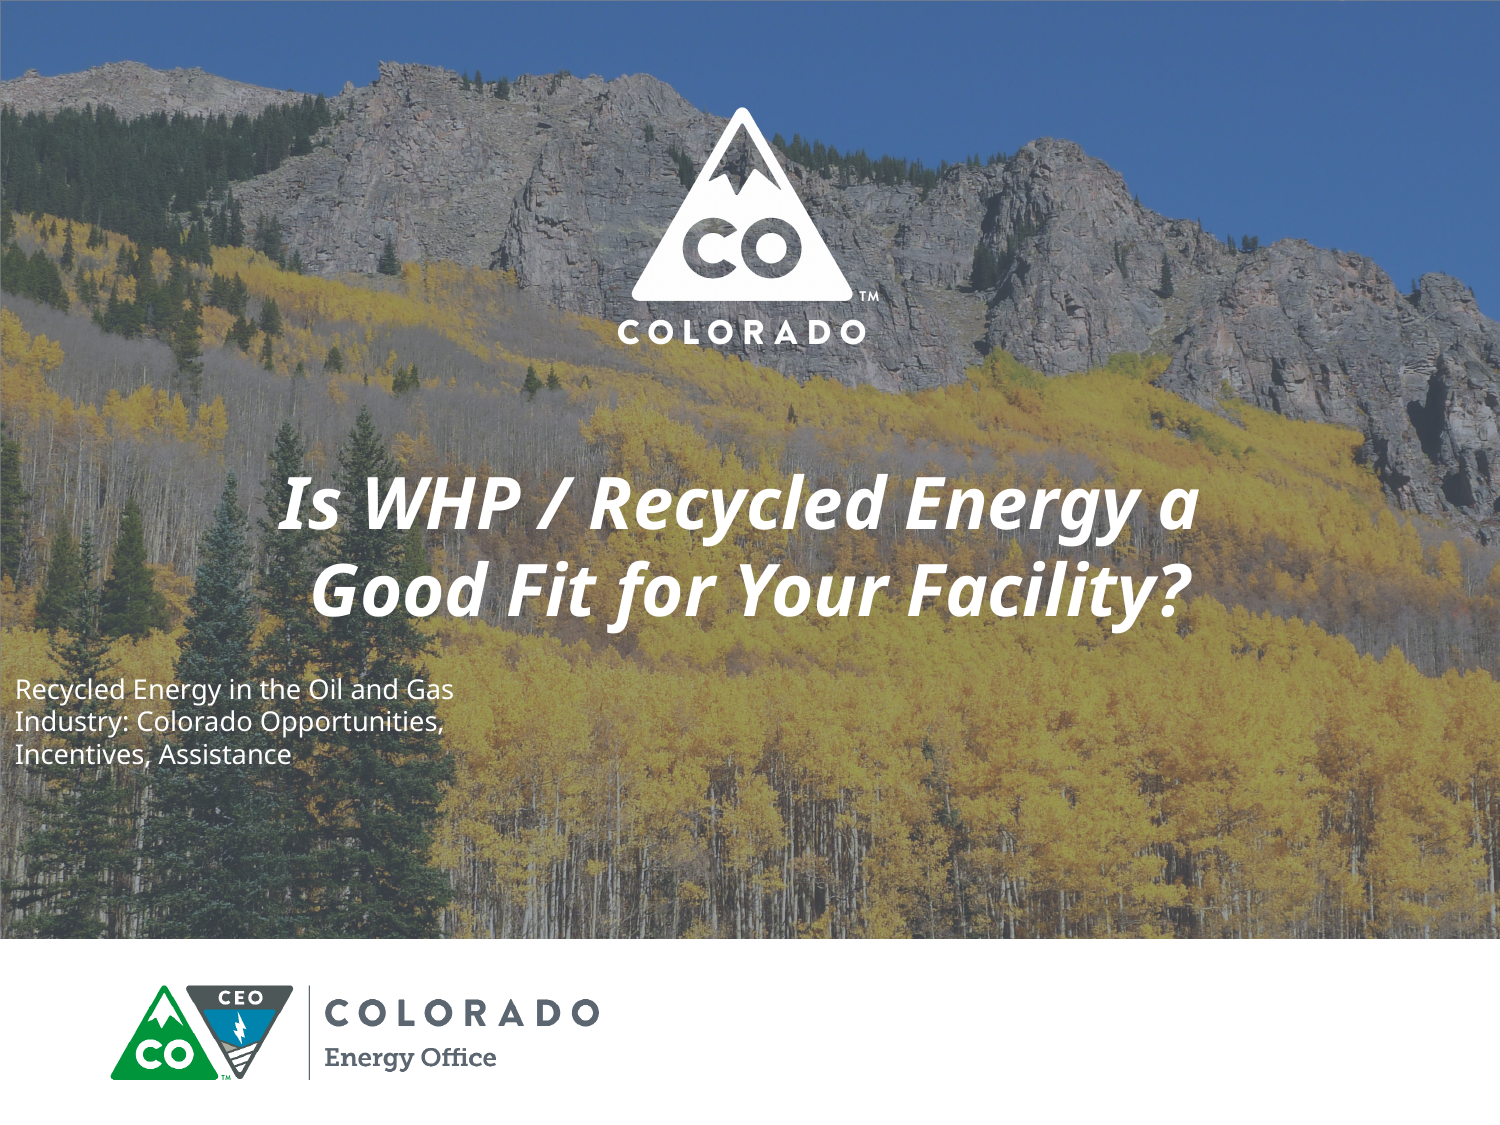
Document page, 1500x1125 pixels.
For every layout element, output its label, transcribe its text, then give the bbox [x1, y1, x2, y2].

title Is WHP / Recycled Energy a Good Fit for Your Facility? [73, 457, 1427, 725]
picture [108, 983, 600, 1081]
subtitle Recycled Energy in the Oil and Gas Industry: Colorado Opportunities, Incentives, Assistance [0, 598, 483, 803]
picture [556, 46, 940, 405]
